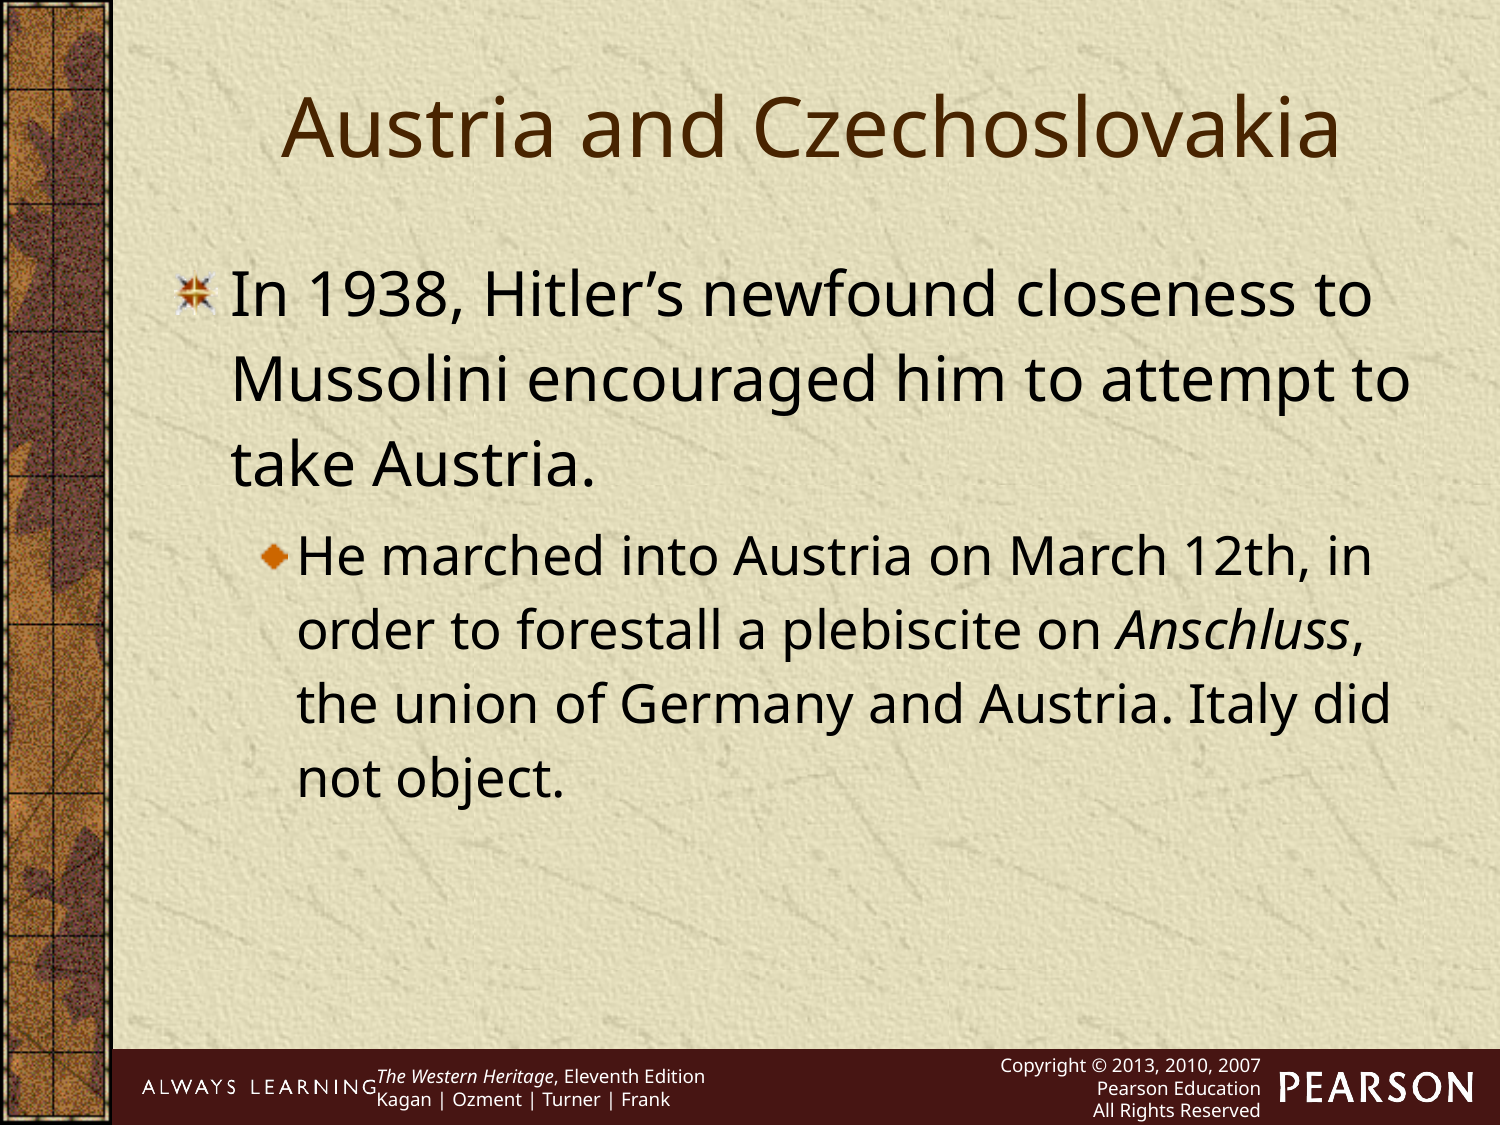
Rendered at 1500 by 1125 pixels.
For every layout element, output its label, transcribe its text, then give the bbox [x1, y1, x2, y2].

title Austria and Czechoslovakia [136, 11, 1488, 238]
list In 1938, Hitler’s newfound closeness to Mussolini encouraged him to attempt to take Austria. He marched into Austria on March 12th, in order to forestall a plebiscite on Anschluss, the union of Germany and Austria. Italy did not object. [173, 249, 1450, 1026]
picture [0, 0, 1500, 1125]
